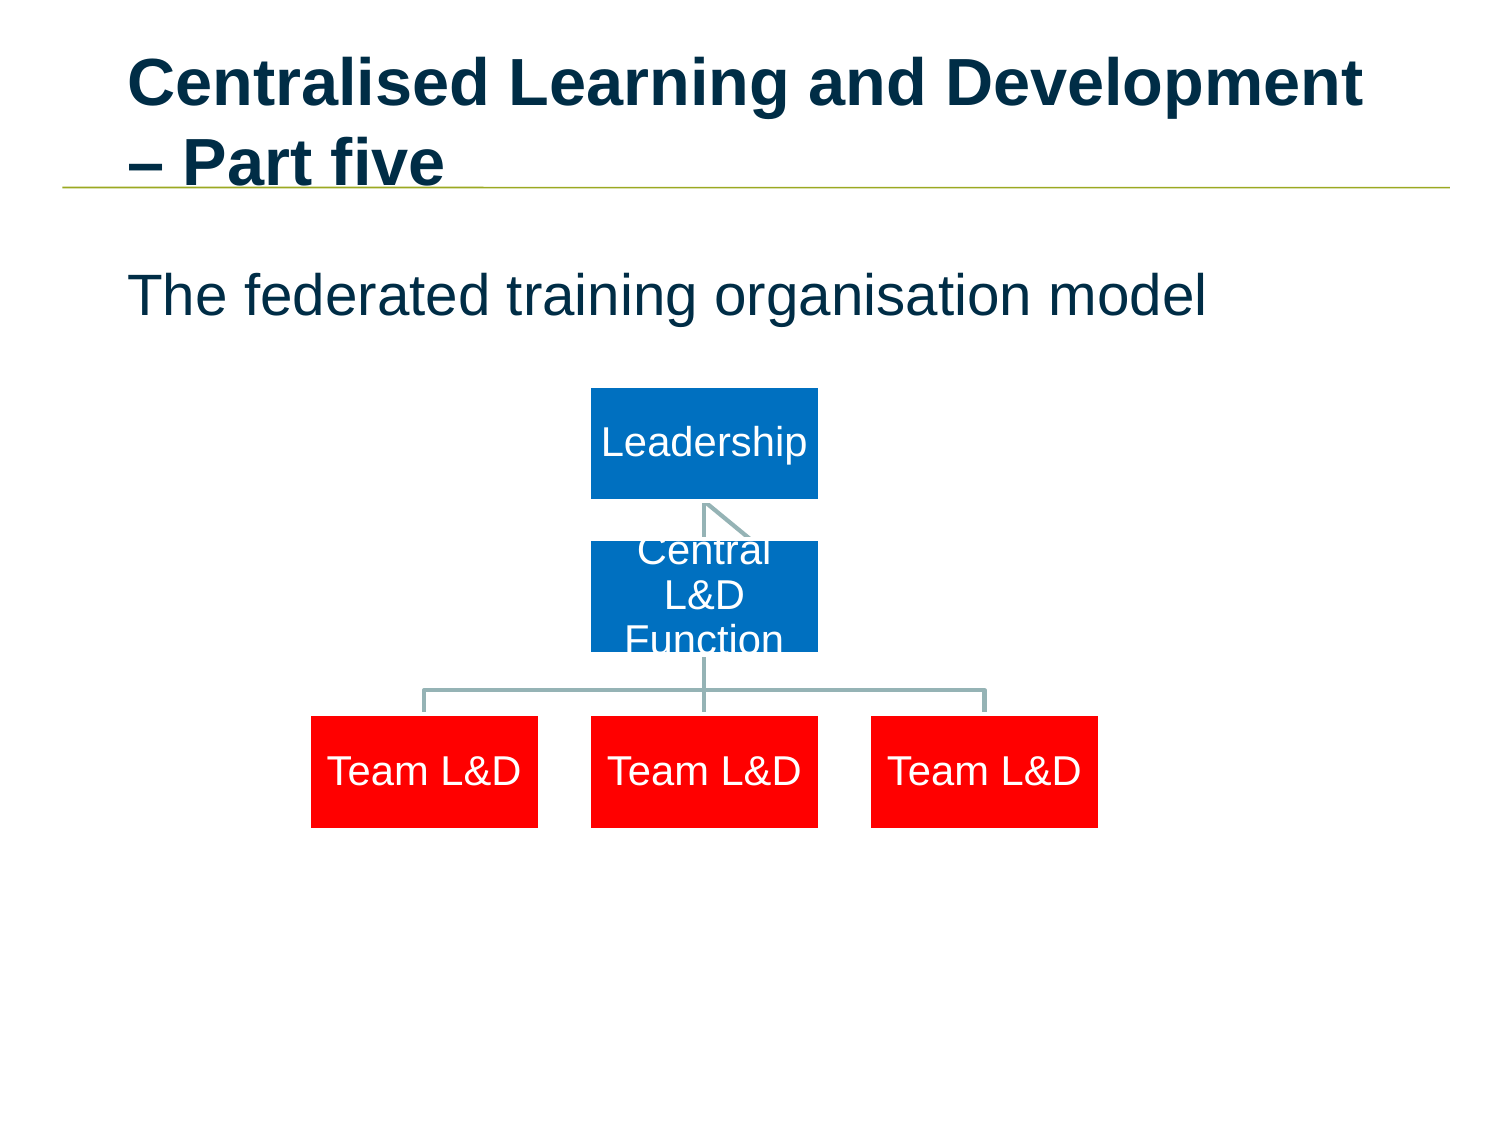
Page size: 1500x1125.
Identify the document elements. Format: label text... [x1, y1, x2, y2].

list The federated training organisation model [112, 249, 1388, 1001]
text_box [159, 385, 1250, 831]
title Centralised Learning and Development – Part five [112, 24, 1388, 213]
